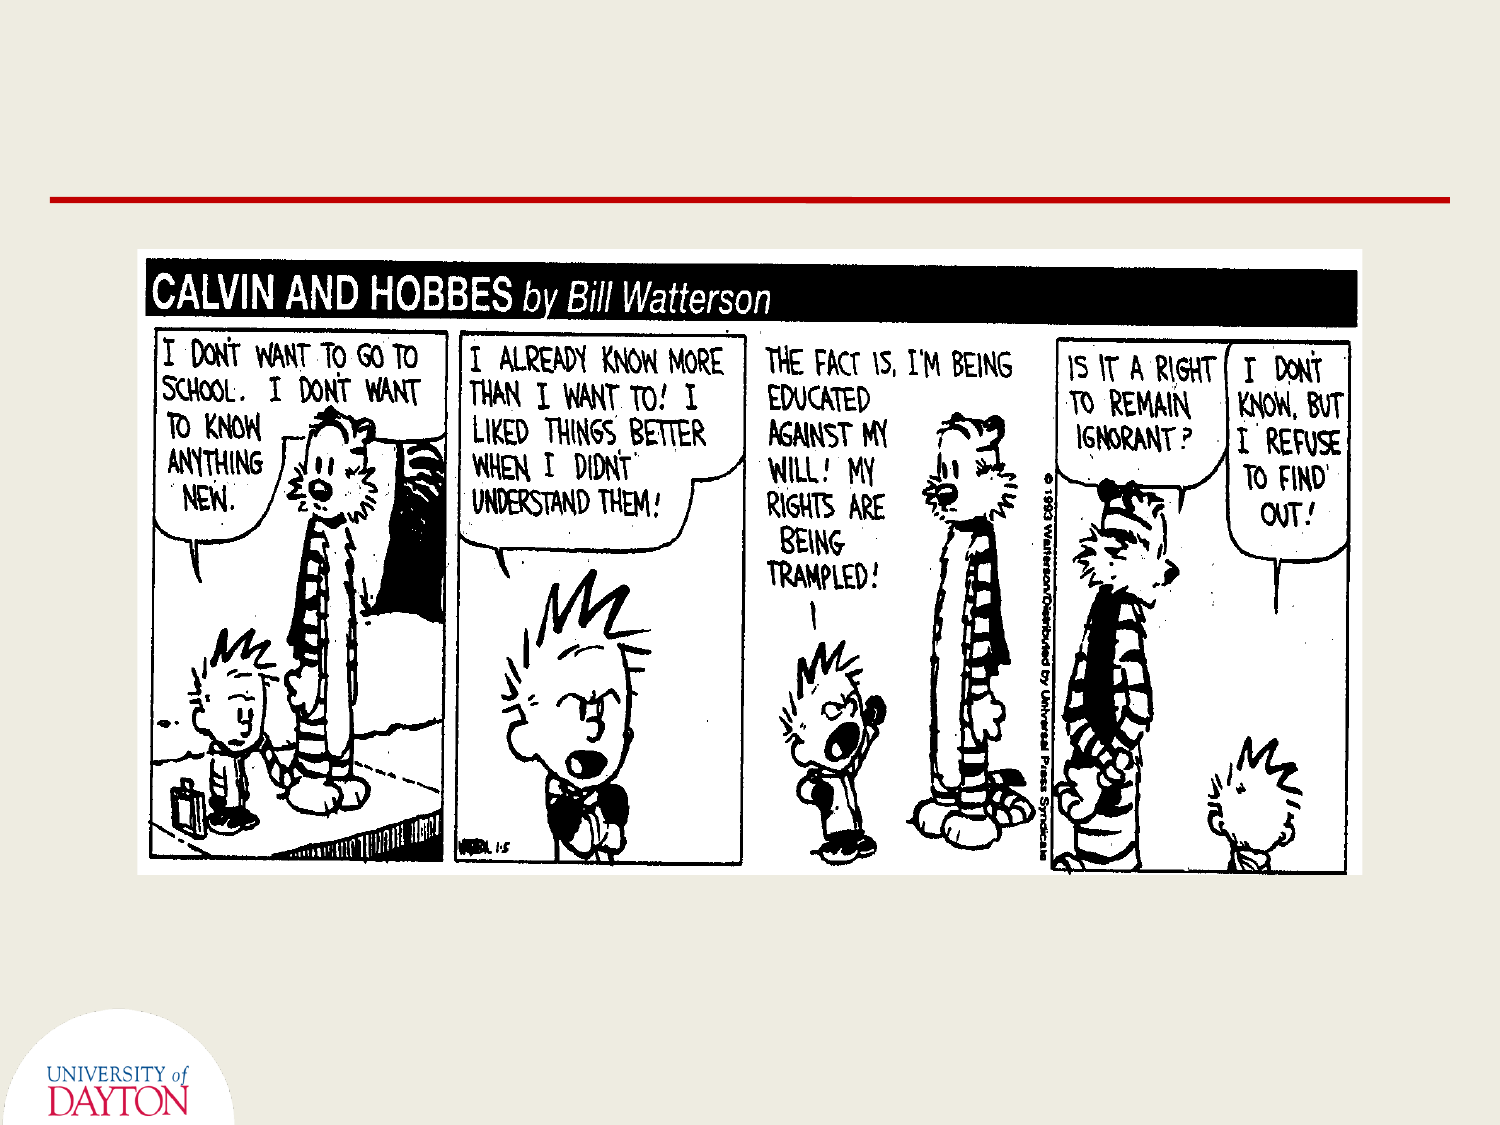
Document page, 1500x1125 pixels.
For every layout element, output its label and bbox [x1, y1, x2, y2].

picture [0, 998, 238, 1125]
list [137, 249, 1363, 876]
